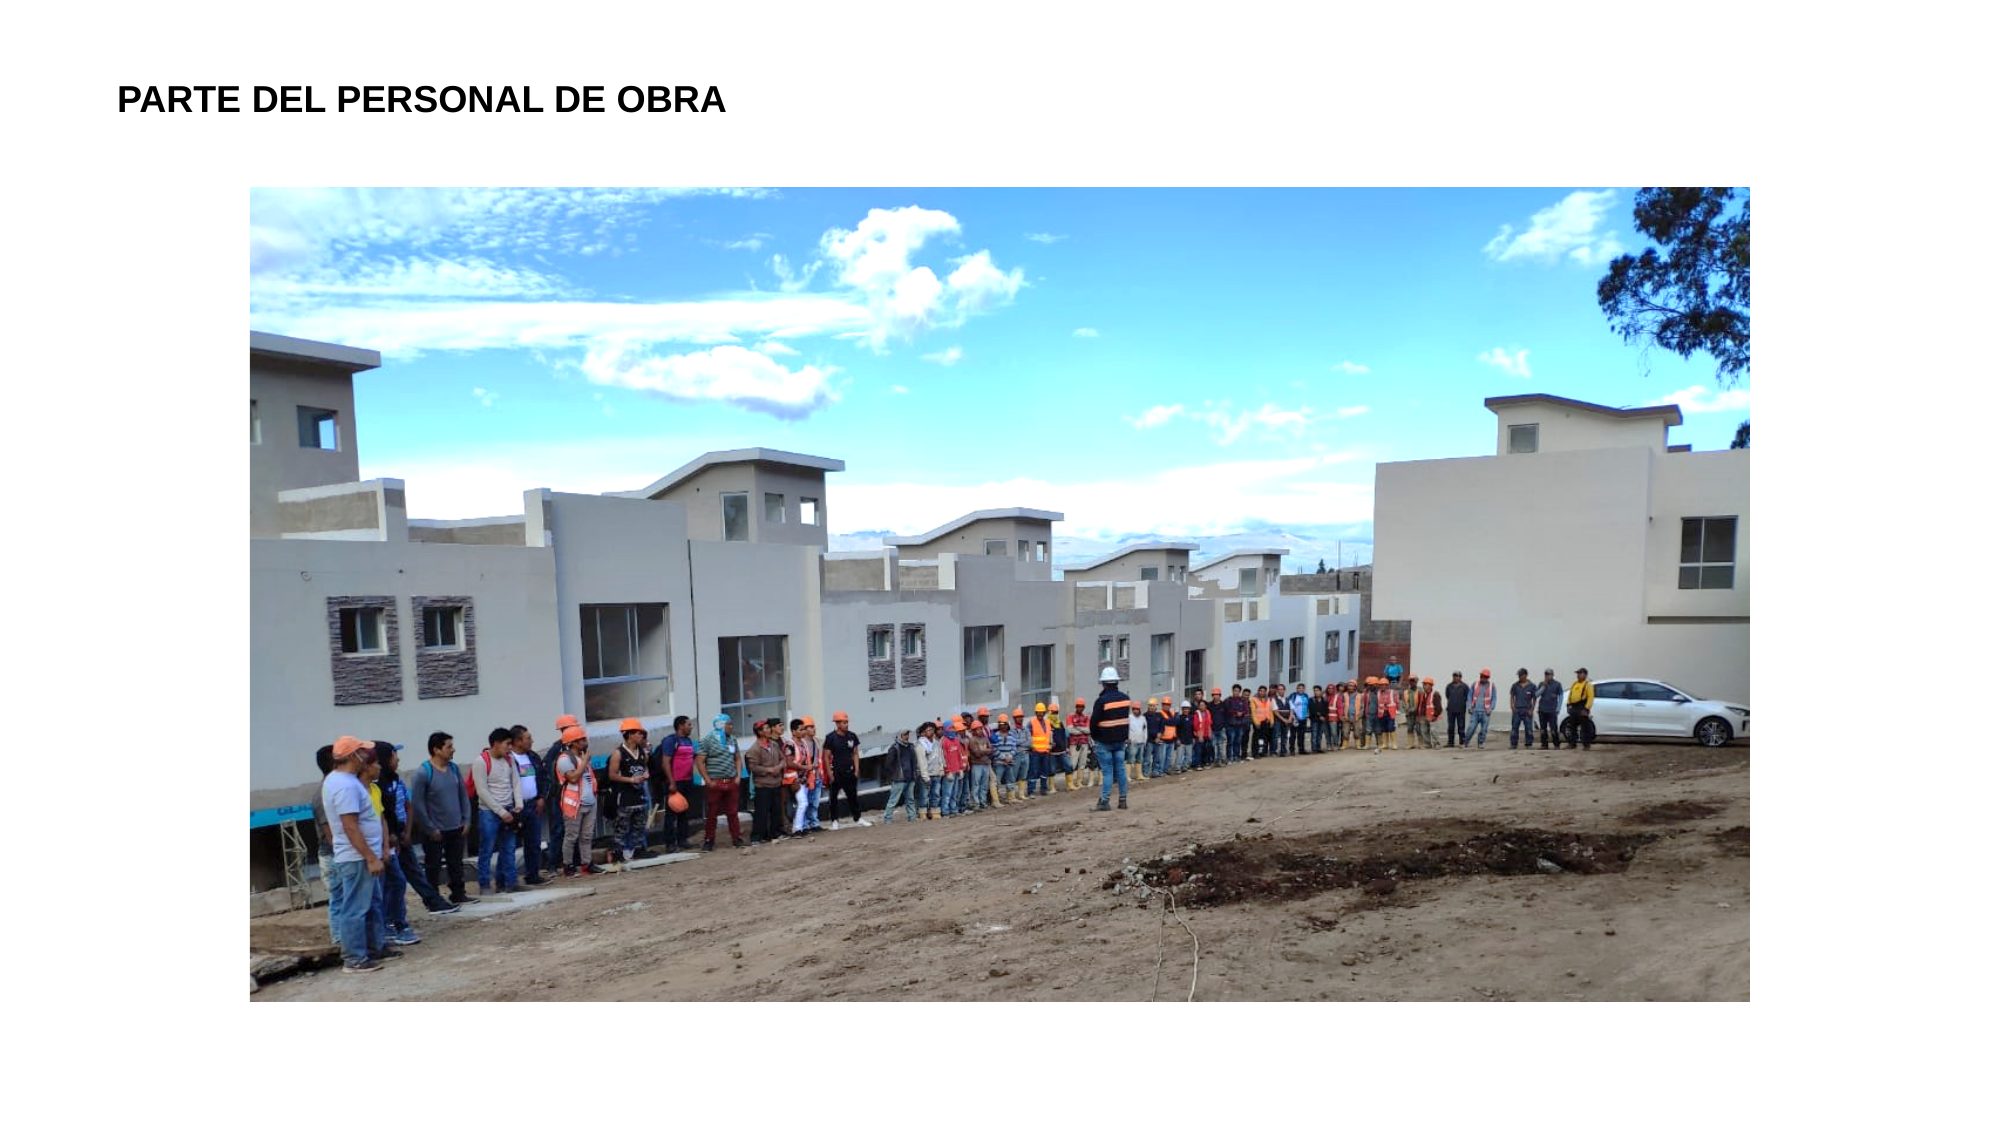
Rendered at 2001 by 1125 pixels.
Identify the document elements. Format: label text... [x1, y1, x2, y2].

picture [249, 187, 1750, 1002]
text_box PARTE DEL PERSONAL DE OBRA [0, 67, 910, 127]
